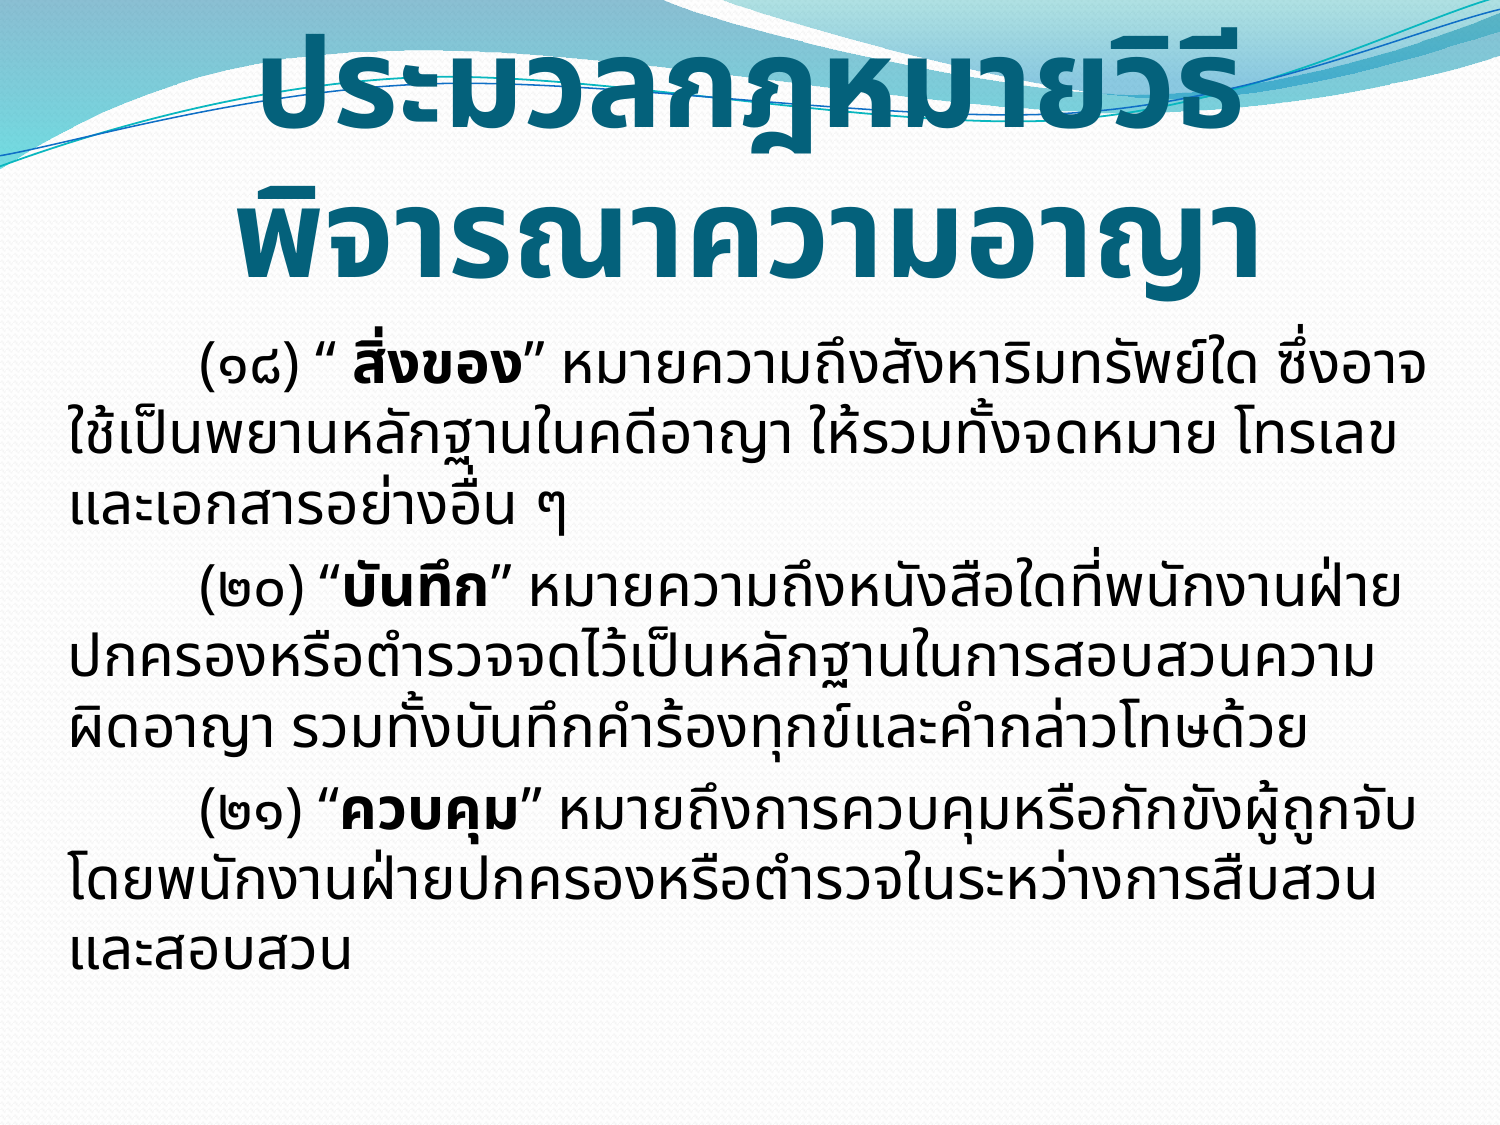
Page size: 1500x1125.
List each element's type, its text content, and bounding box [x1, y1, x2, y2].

list (๑๘) “ สิ่งของ” หมายความถึงสังหาริมทรัพย์ใด ซึ่งอาจใช้เป็นพยานหลักฐานในคดีอาญา ให้รวมทั้งจดหมาย โทรเลขและเอกสารอย่างอื่น ๆ (๒๐) “บันทึก” หมายความถึงหนังสือใดที่พนักงานฝ่ายปกครองหรือตำรวจจดไว้เป็นหลักฐานในการสอบสวนความผิดอาญา รวมทั้งบันทึกคำร้องทุกข์และคำกล่าวโทษด้วย (๒๑) “ควบคุม” หมายถึงการควบคุมหรือกักขังผู้ถูกจับโดยพนักงานฝ่ายปกครองหรือตำรวจในระหว่างการสืบสวนและสอบสวน [53, 317, 1447, 1038]
title ประมวลกฎหมายวิธีพิจารณาความอาญา [75, 115, 1425, 303]
